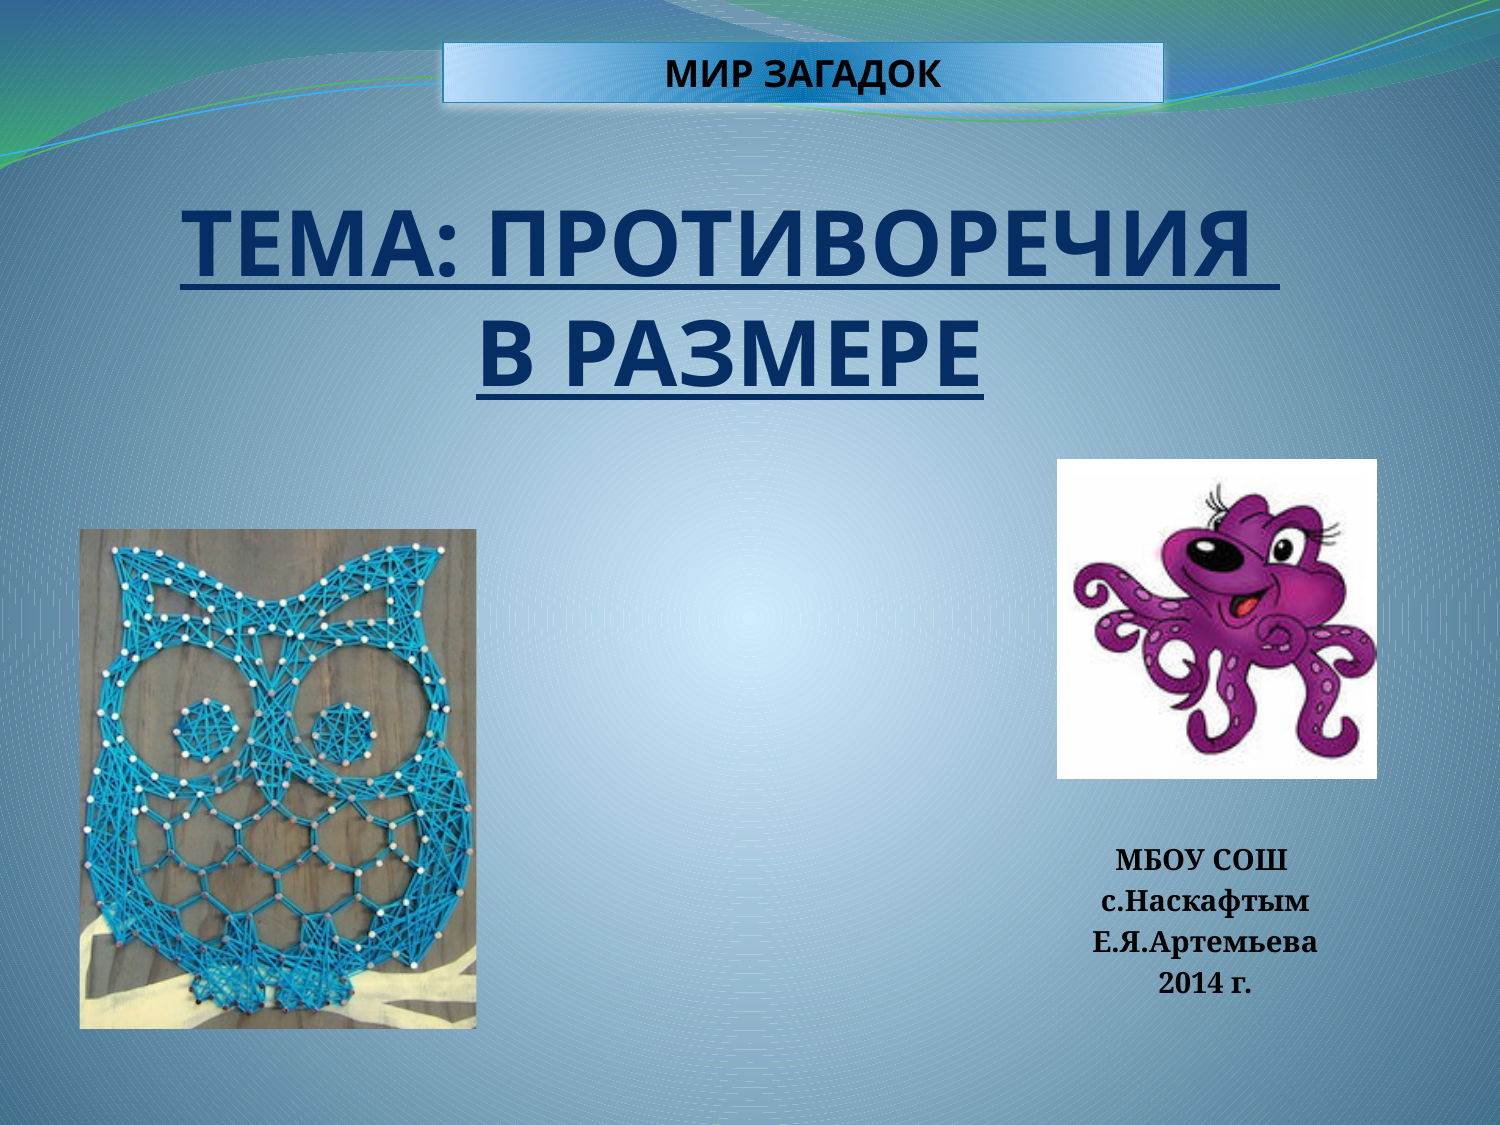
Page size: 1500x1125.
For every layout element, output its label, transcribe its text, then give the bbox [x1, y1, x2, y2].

text_box МИР ЗАГАДОК [442, 42, 1164, 103]
title ТЕМА: ПРОТИВОРЕЧИЯ В РАЗМЕРЕ [87, 224, 1376, 525]
picture [79, 529, 477, 1029]
subtitle МБОУ СОШ с.Наскафтым Е.Я.Артемьева 2014 г. [1045, 834, 1376, 941]
picture [1056, 459, 1377, 780]
